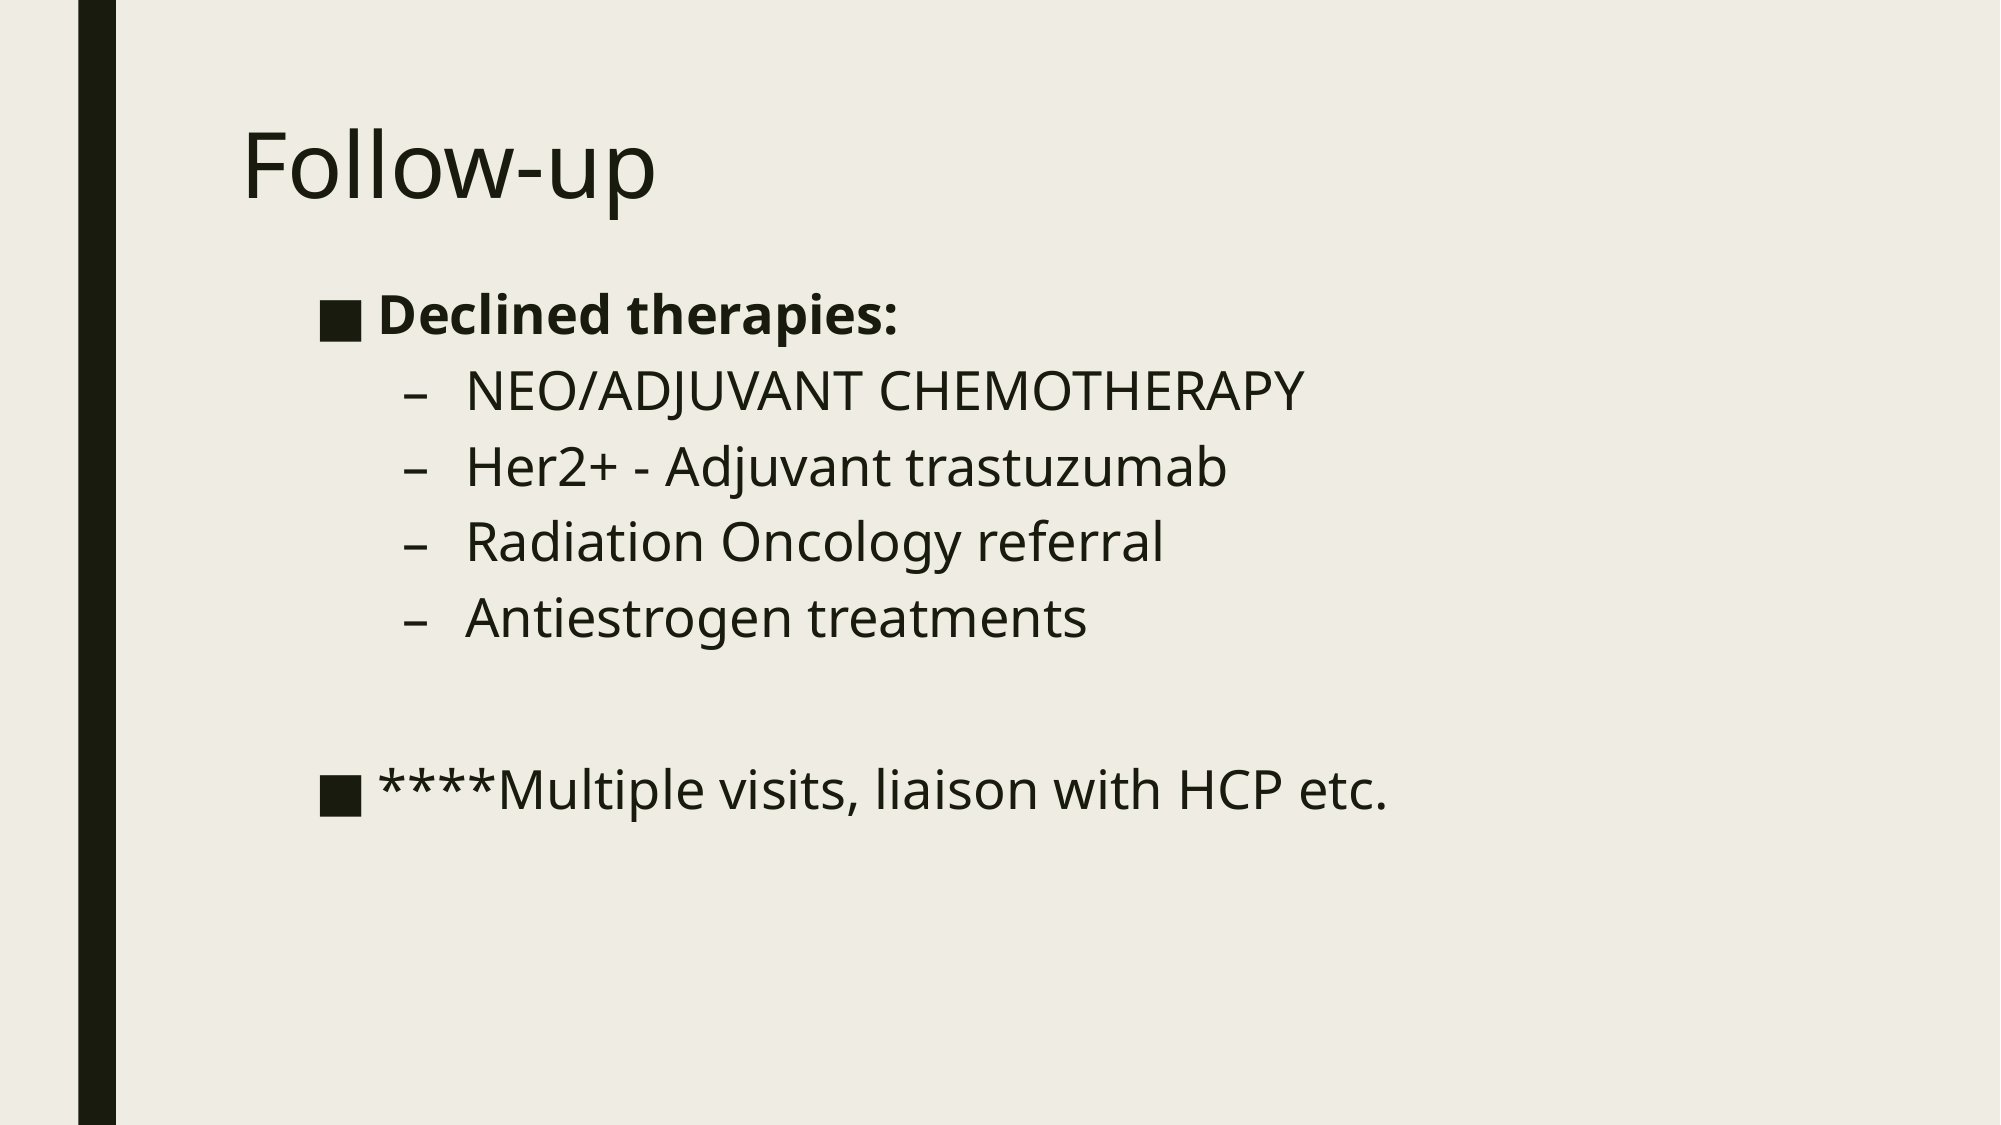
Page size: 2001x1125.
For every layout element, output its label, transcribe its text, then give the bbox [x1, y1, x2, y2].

list Declined therapies: NEO/ADJUVANT CHEMOTHERAPY Her2+ - Adjuvant trastuzumab Radiation Oncology referral Antiestrogen treatments ****Multiple visits, liaison with HCP etc. [300, 278, 1779, 1079]
title Follow-up [225, 112, 1800, 357]
